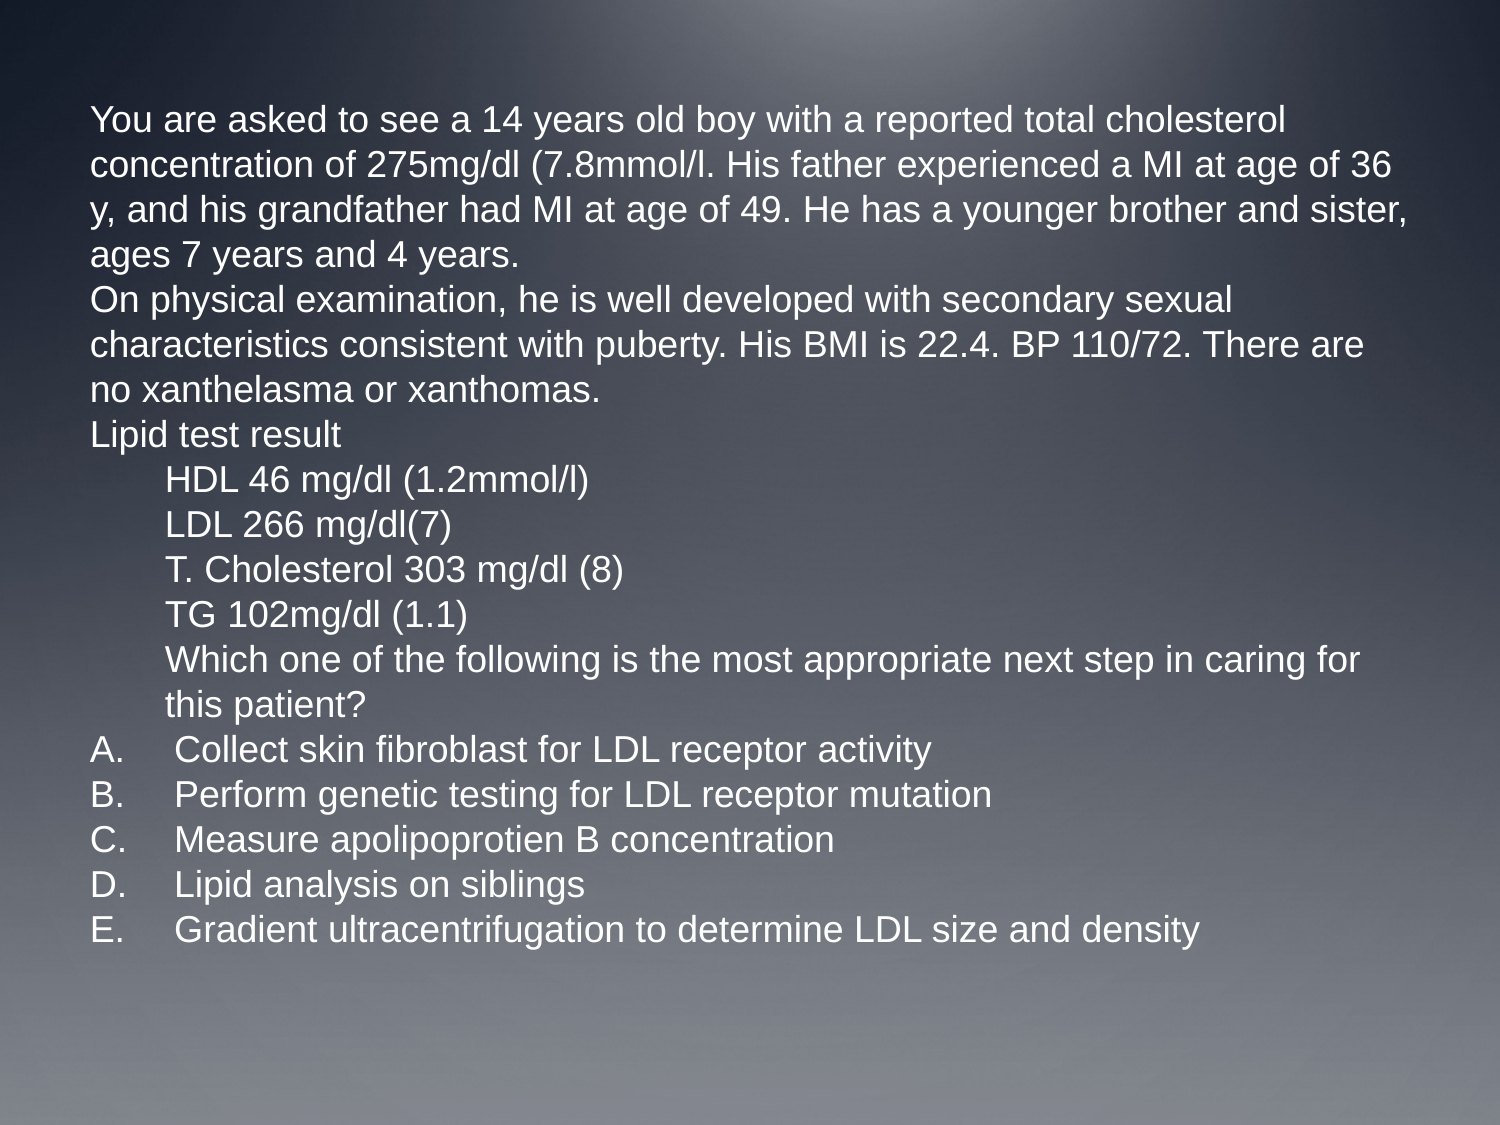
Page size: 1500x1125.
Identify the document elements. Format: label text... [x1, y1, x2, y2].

text_box You are asked to see a 14 years old boy with a reported total cholesterol concentration of 275mg/dl (7.8mmol/l. His father experienced a MI at age of 36 y, and his grandfather had MI at age of 49. He has a younger brother and sister, ages 7 years and 4 years. On physical examination, he is well developed with secondary sexual characteristics consistent with puberty. His BMI is 22.4. BP 110/72. There are no xanthelasma or xanthomas. Lipid test result HDL 46 mg/dl (1.2mmol/l) LDL 266 mg/dl(7) T. Cholesterol 303 mg/dl (8) TG 102mg/dl (1.1) Which one of the following is the most appropriate next step in caring for this patient? Collect skin fibroblast for LDL receptor activity Perform genetic testing for LDL receptor mutation Measure apolipoprotien B concentration Lipid analysis on siblings Gradient ultracentrifugation to determine LDL size and density [74, 87, 1425, 958]
